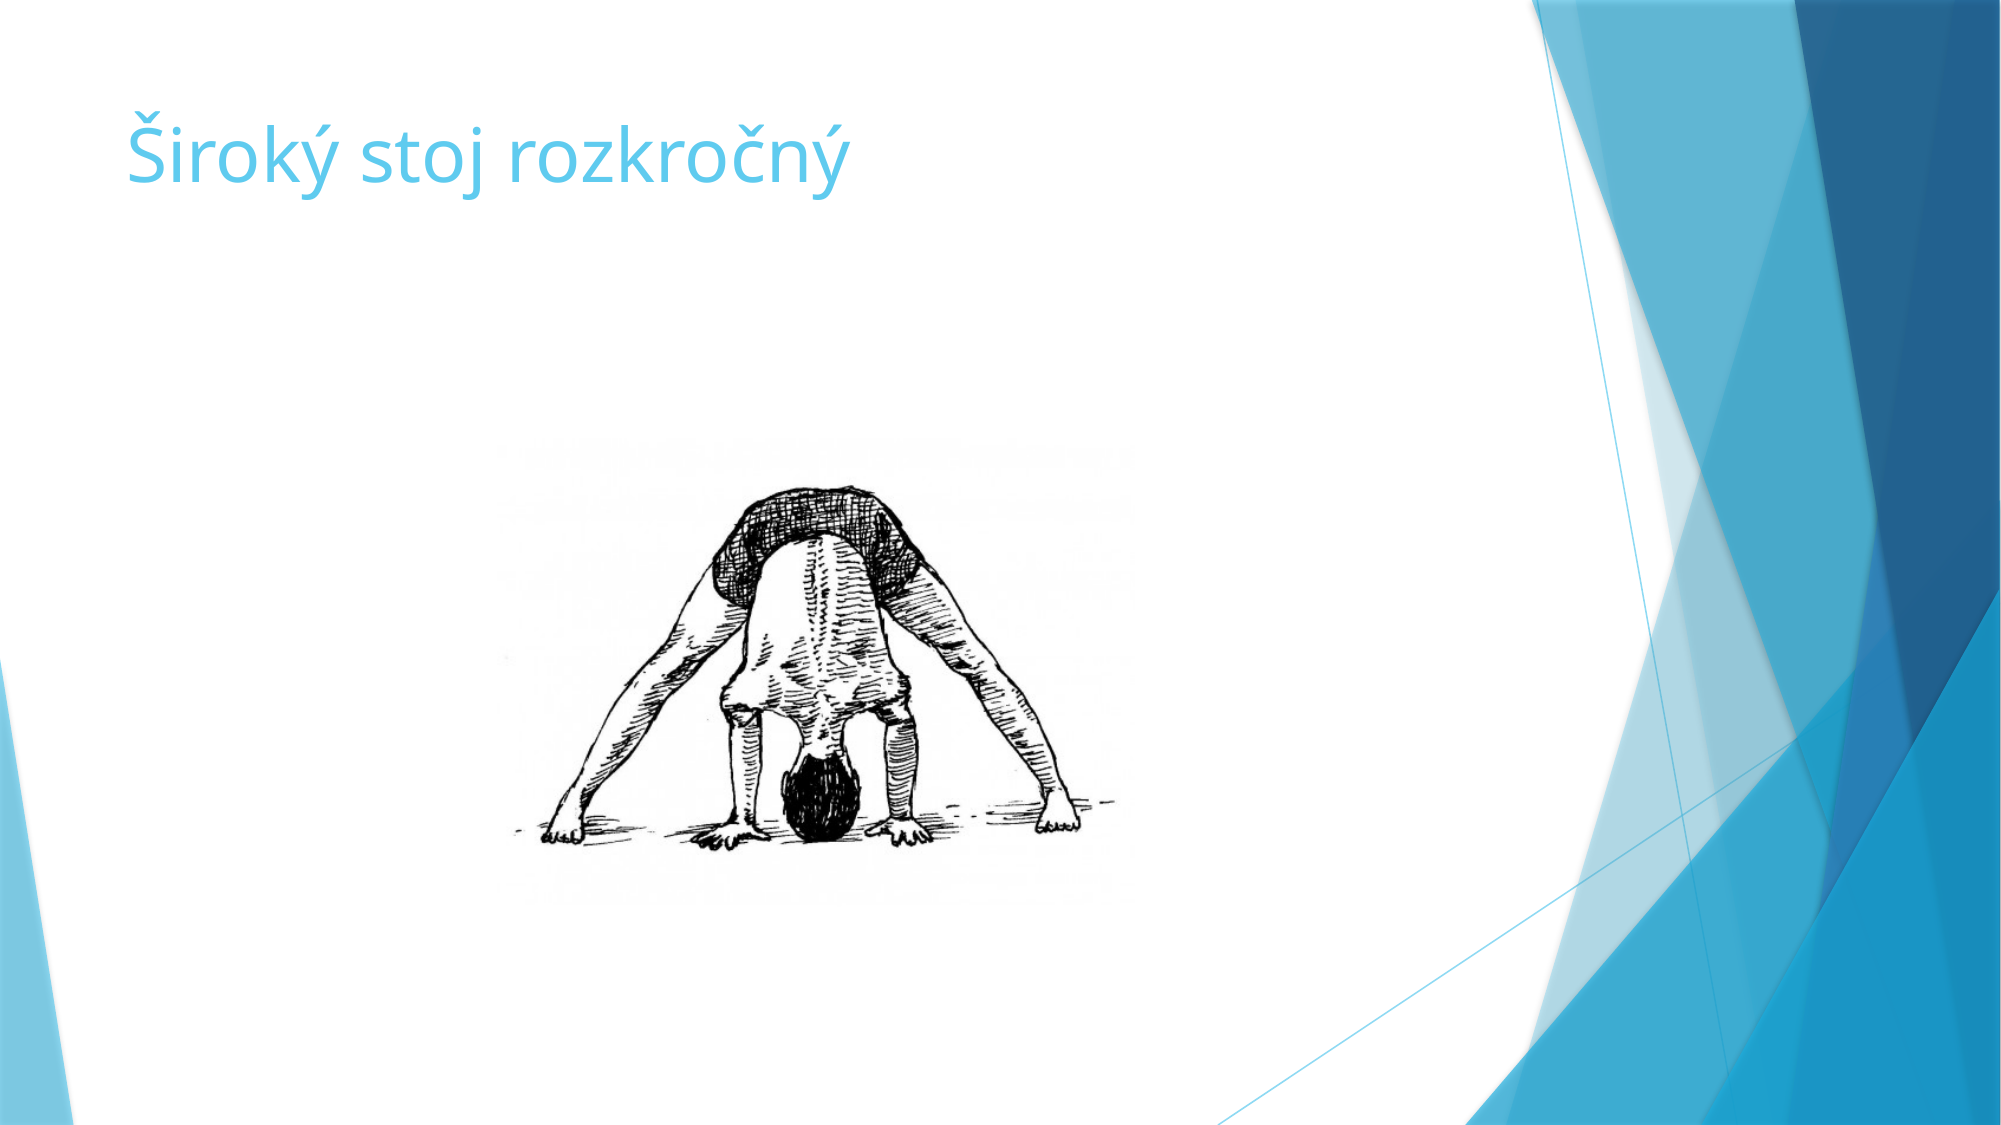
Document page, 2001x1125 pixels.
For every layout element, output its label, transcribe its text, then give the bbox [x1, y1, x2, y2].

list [497, 353, 1136, 992]
title Široký stoj rozkročný [111, 99, 1522, 317]
